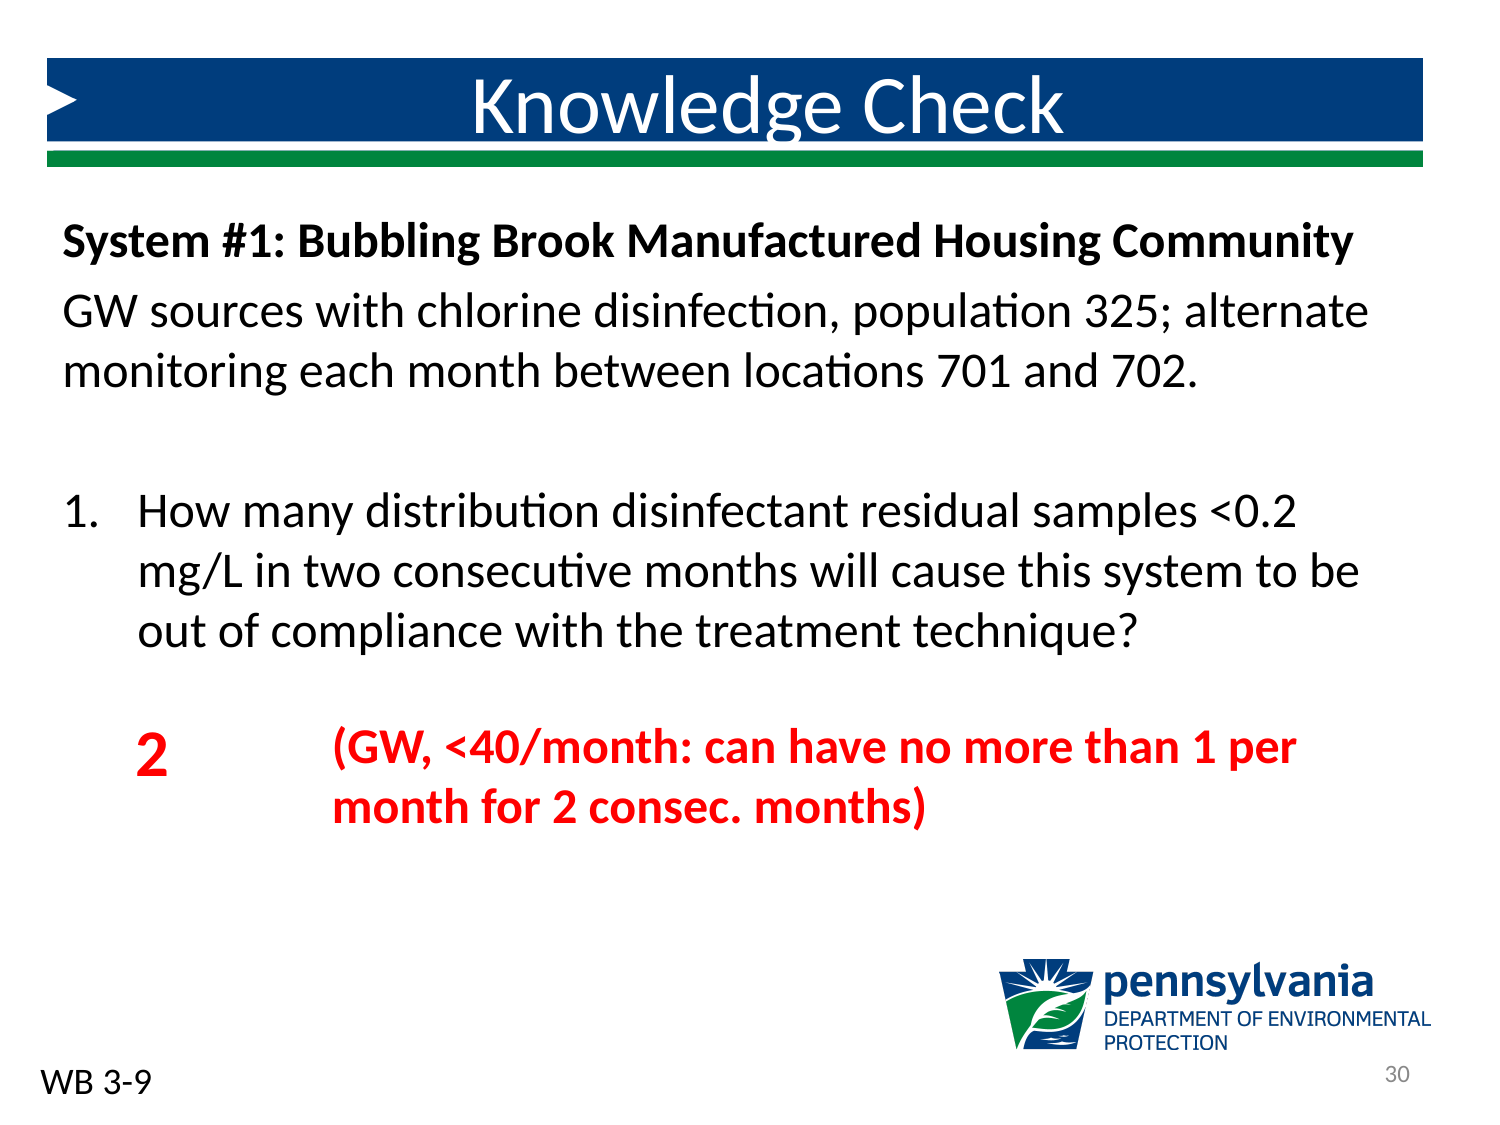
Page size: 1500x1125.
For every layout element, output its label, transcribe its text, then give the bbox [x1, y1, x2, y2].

picture [999, 958, 1431, 1051]
text_box System #1: Bubbling Brook Manufactured Housing Community GW sources with chlorine disinfection, population 325; alternate monitoring each month between locations 701 and 702. How many distribution disinfectant residual samples <0.2 mg/L in two consecutive months will cause this system to be out of compliance with the treatment technique? [47, 200, 1425, 988]
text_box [47, 58, 1423, 167]
text_box 2 [120, 702, 275, 798]
slide_number 30 [1074, 1060, 1425, 1103]
text_box WB 3-9 [25, 1049, 168, 1110]
text_box (GW, <40/month: can have no more than 1 per month for 2 consec. months) [317, 706, 1330, 841]
